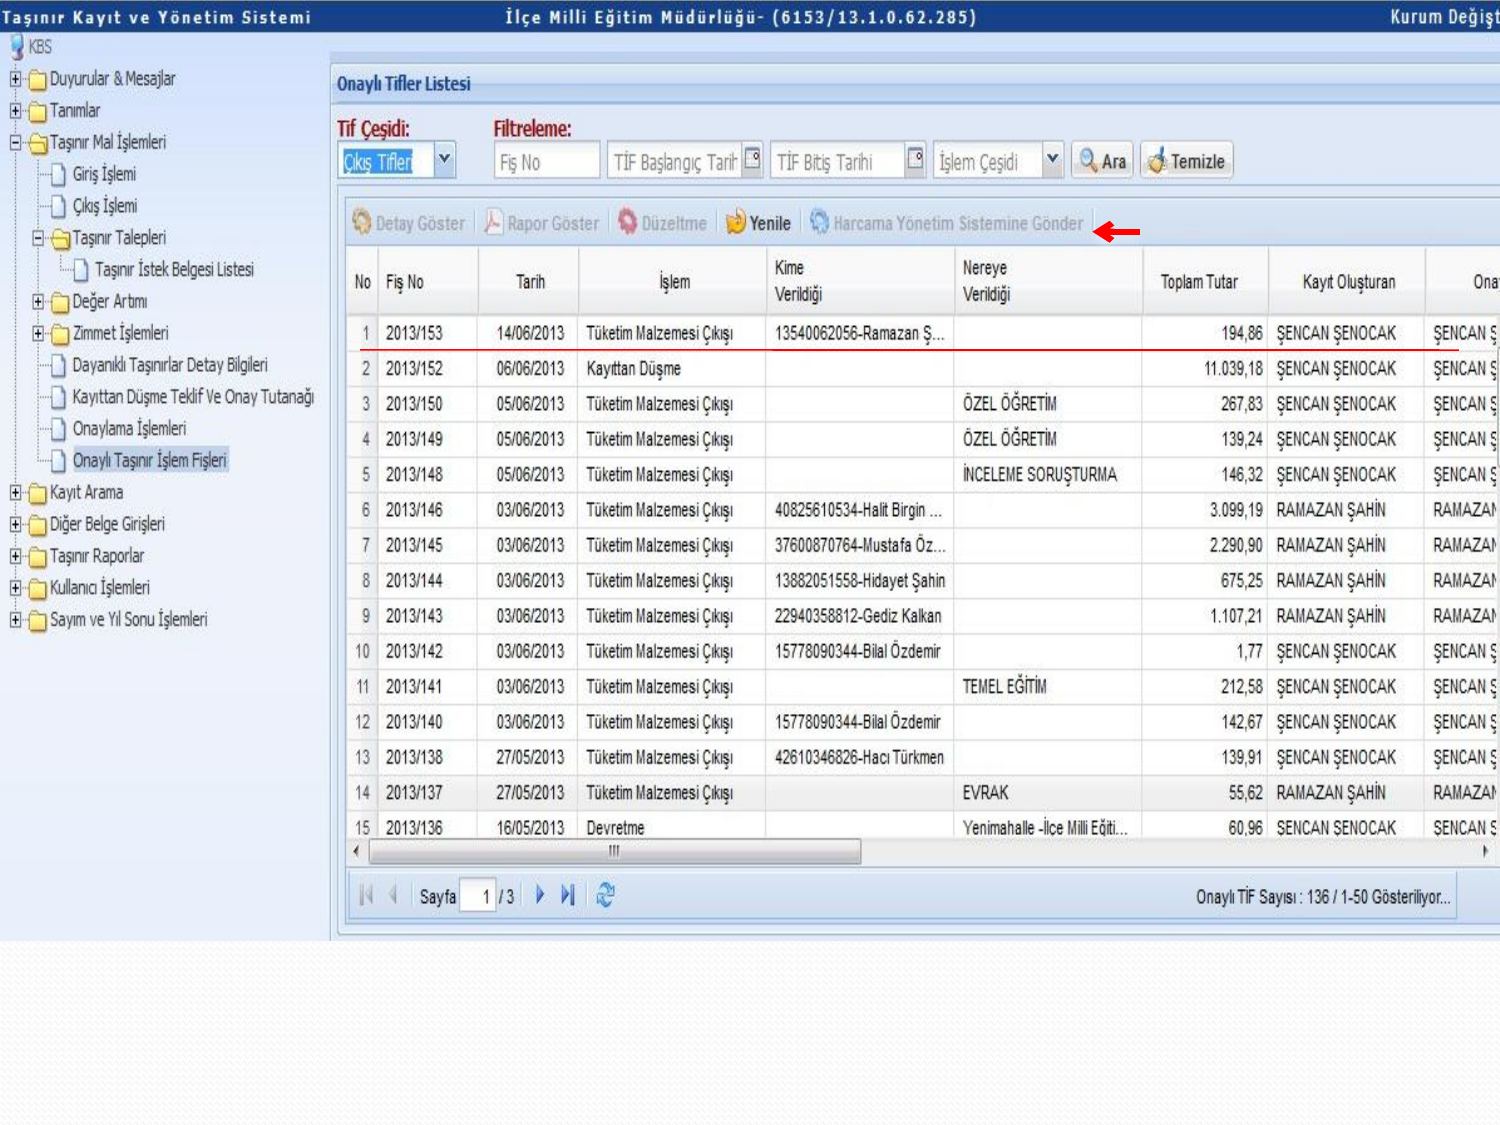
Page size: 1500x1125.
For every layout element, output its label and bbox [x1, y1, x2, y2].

picture [0, 0, 1500, 941]
